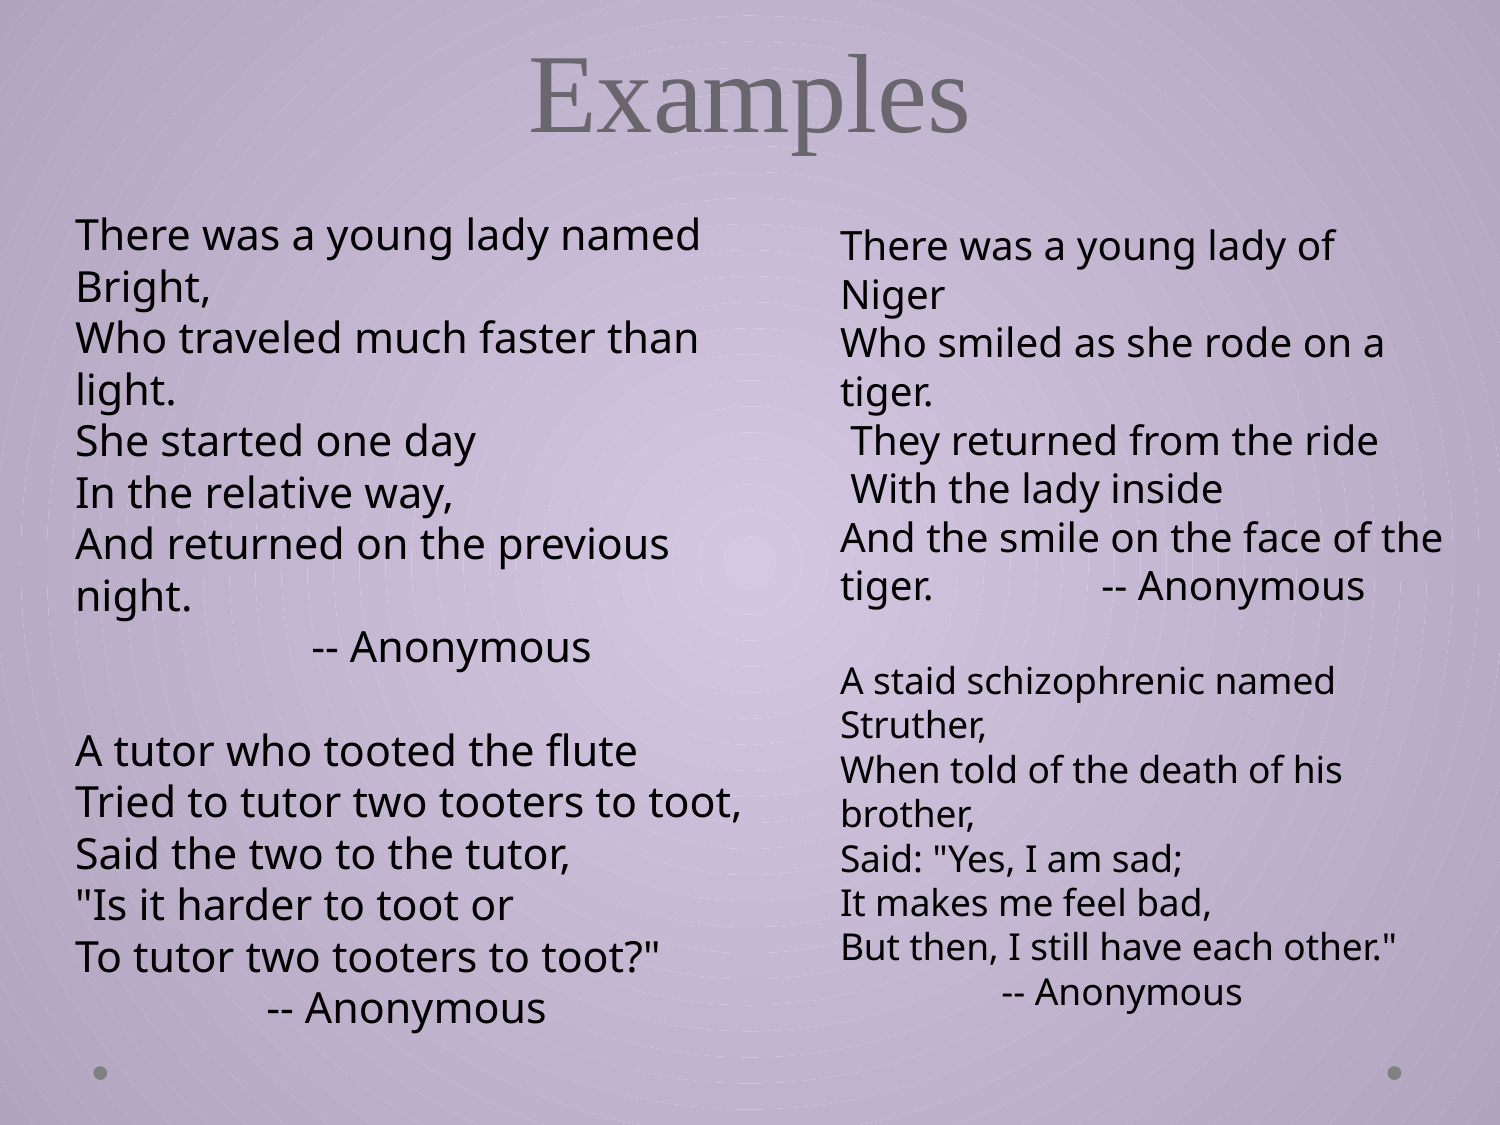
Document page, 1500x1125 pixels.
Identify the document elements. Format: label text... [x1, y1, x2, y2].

title Examples [75, 0, 1425, 163]
list There was a young lady named Bright, Who traveled much faster than light. She started one day In the relative way, And returned on the previous night. -- Anonymous A tutor who tooted the flute Tried to tutor two tooters to toot, Said the two to the tutor, "Is it harder to toot or To tutor two tooters to toot?" -- Anonymous [60, 200, 763, 1050]
list There was a young lady of Niger Who smiled as she rode on a tiger. They returned from the ride With the lady inside And the smile on the face of the tiger. -- Anonymous A staid schizophrenic named Struther, When told of the death of his brother, Said: "Yes, I am sad; It makes me feel bad, But then, I still have each other." -- Anonymous [825, 212, 1463, 1050]
